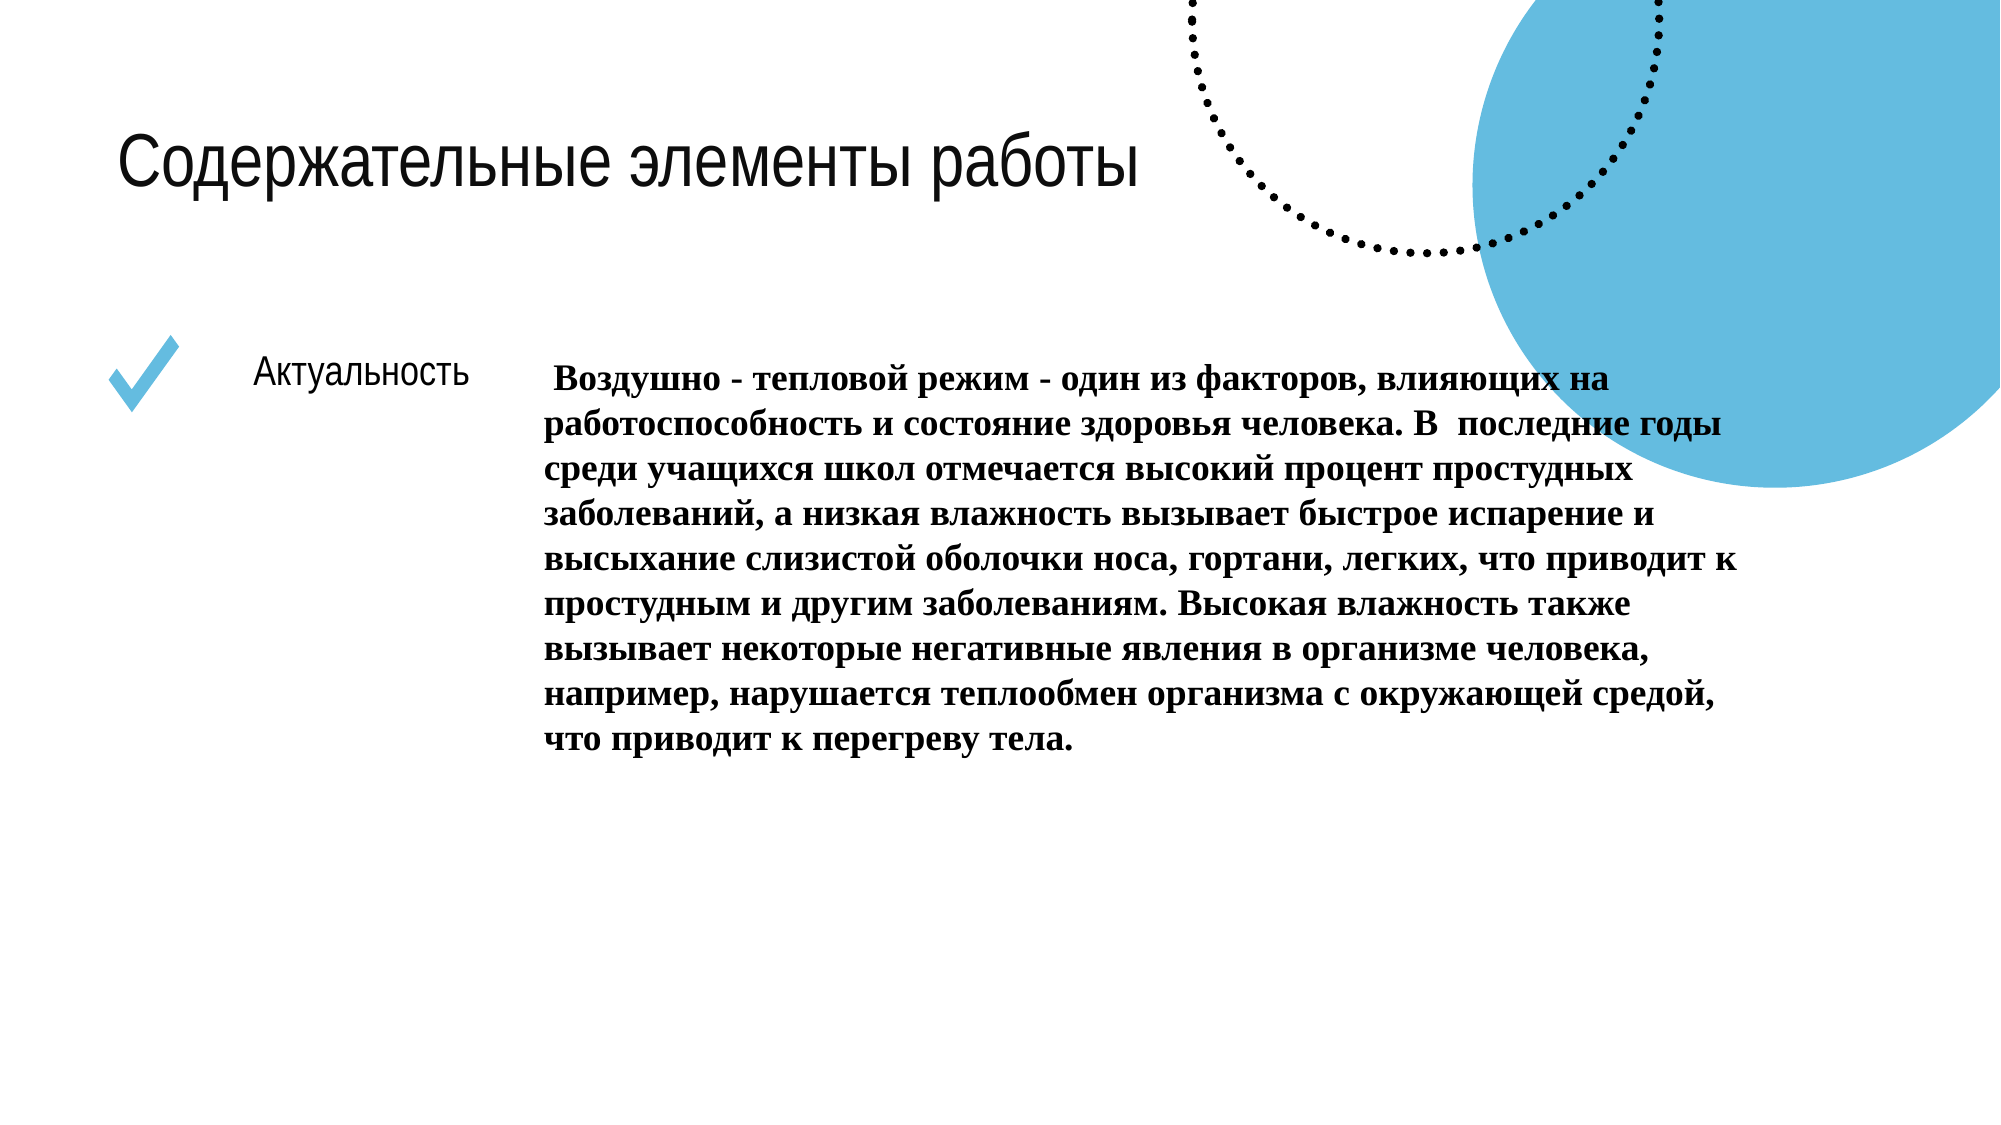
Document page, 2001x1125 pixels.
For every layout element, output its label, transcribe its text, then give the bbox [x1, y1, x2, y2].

text_box [1478, 0, 2000, 489]
text_box Содержательные элементы работы [102, 104, 1257, 209]
text_box Воздушно - тепловой режим - один из факторов, влияющих на работоспособность и состояние здоровья человека. В последние годы среди учащихся школ отмечается высокий процент простудных заболеваний, а низкая влажность вызывает быстрое испарение и высыхание слизистой оболочки носа, гортани, легких, что приводит к простудным и другим заболеваниям. Высокая влажность также вызывает некоторые негативные явления в организме человека, например, нарушается теплообмен организма с окружающей средой, что приводит к перегреву тела. [529, 345, 1756, 765]
text_box [107, 333, 181, 415]
text_box Актуальность [238, 336, 1204, 402]
text_box [1191, 0, 1661, 255]
